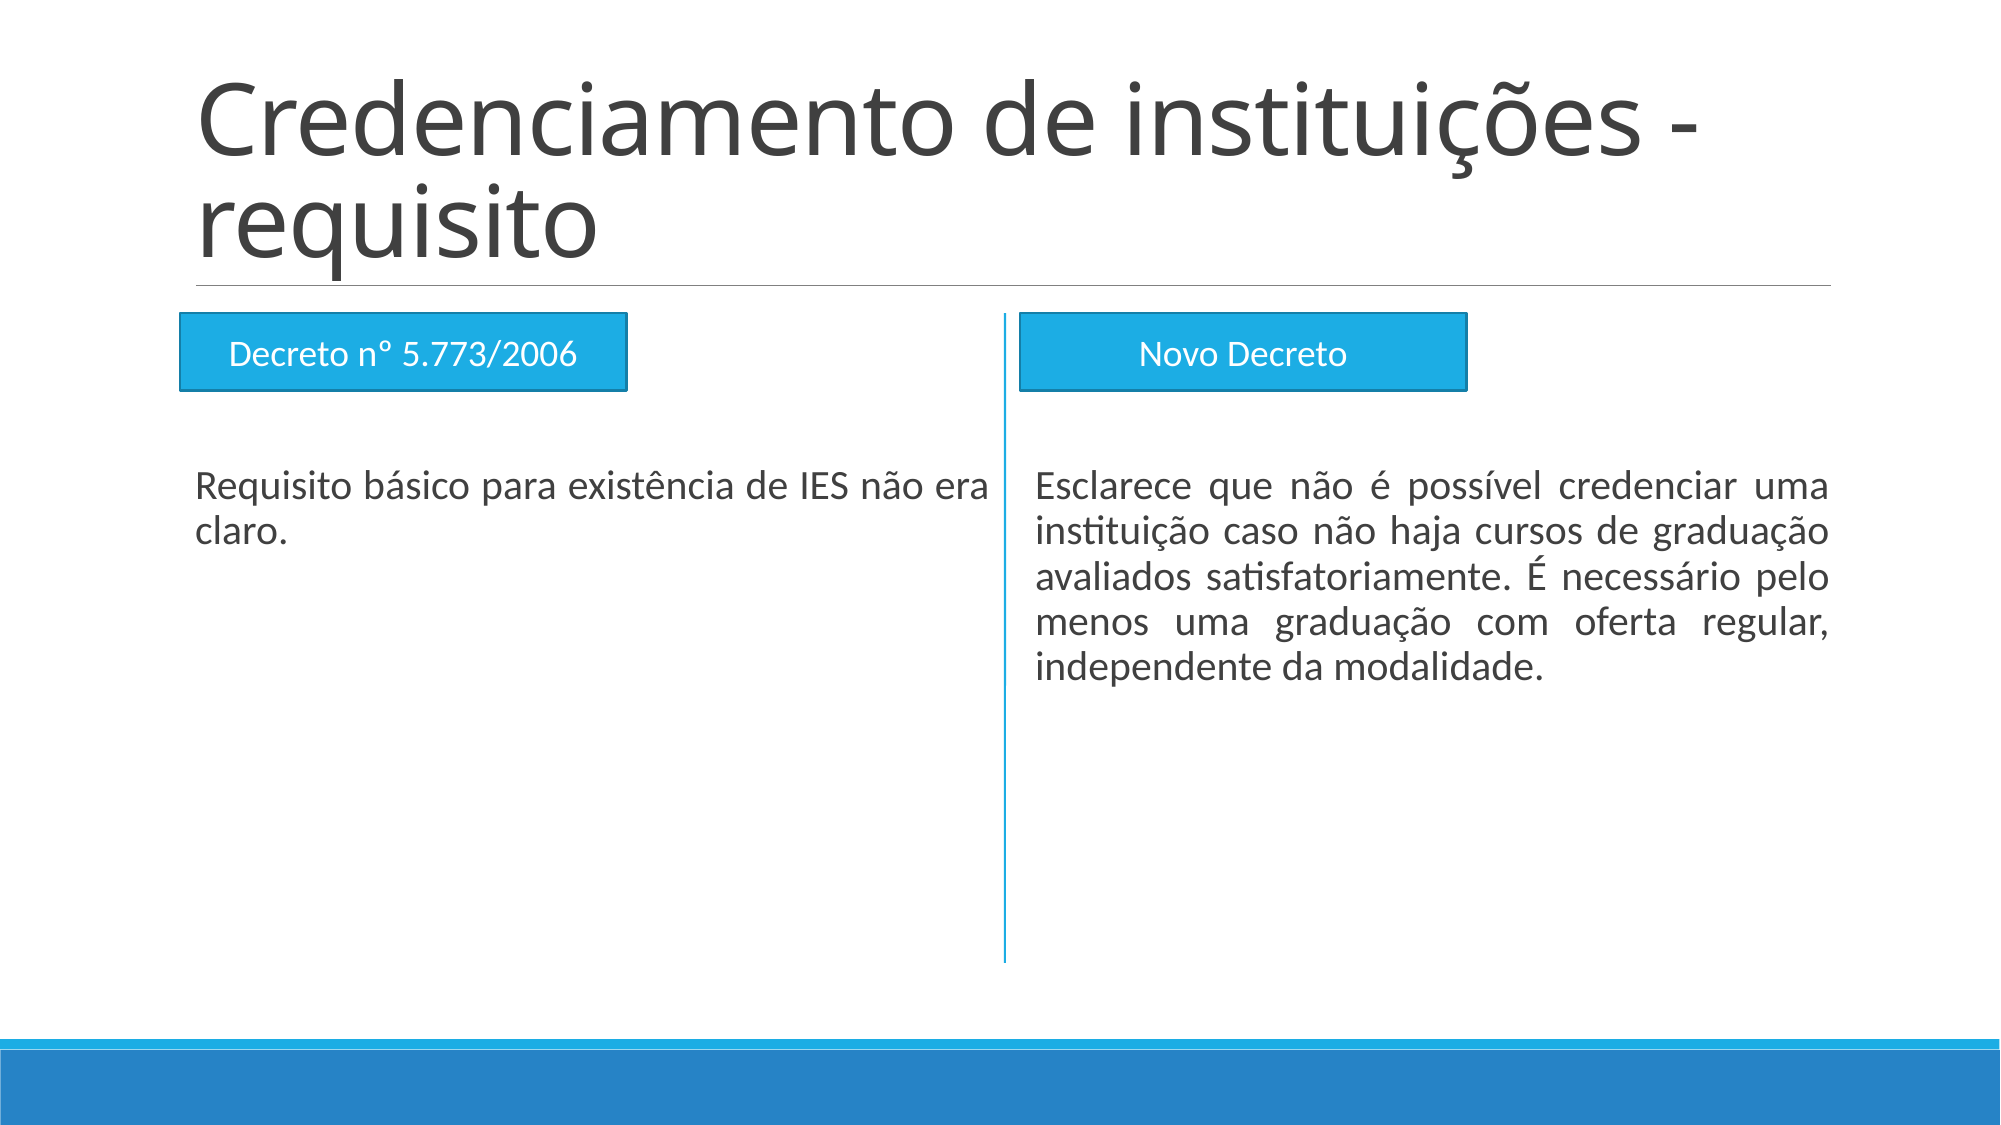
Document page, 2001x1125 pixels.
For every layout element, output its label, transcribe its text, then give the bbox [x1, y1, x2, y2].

title Credenciamento de instituições - requisito [180, 47, 1830, 285]
list Esclarece que não é possível credenciar uma instituição caso não haja cursos de graduação avaliados satisfatoriamente. É necessário pelo menos uma graduação com oferta regular, independente da modalidade. [1020, 302, 1830, 963]
list Requisito básico para existência de IES não era claro. [180, 302, 990, 963]
text_box Novo Decreto [1019, 312, 1468, 392]
text_box Decreto nº 5.773/2006 [179, 312, 628, 392]
